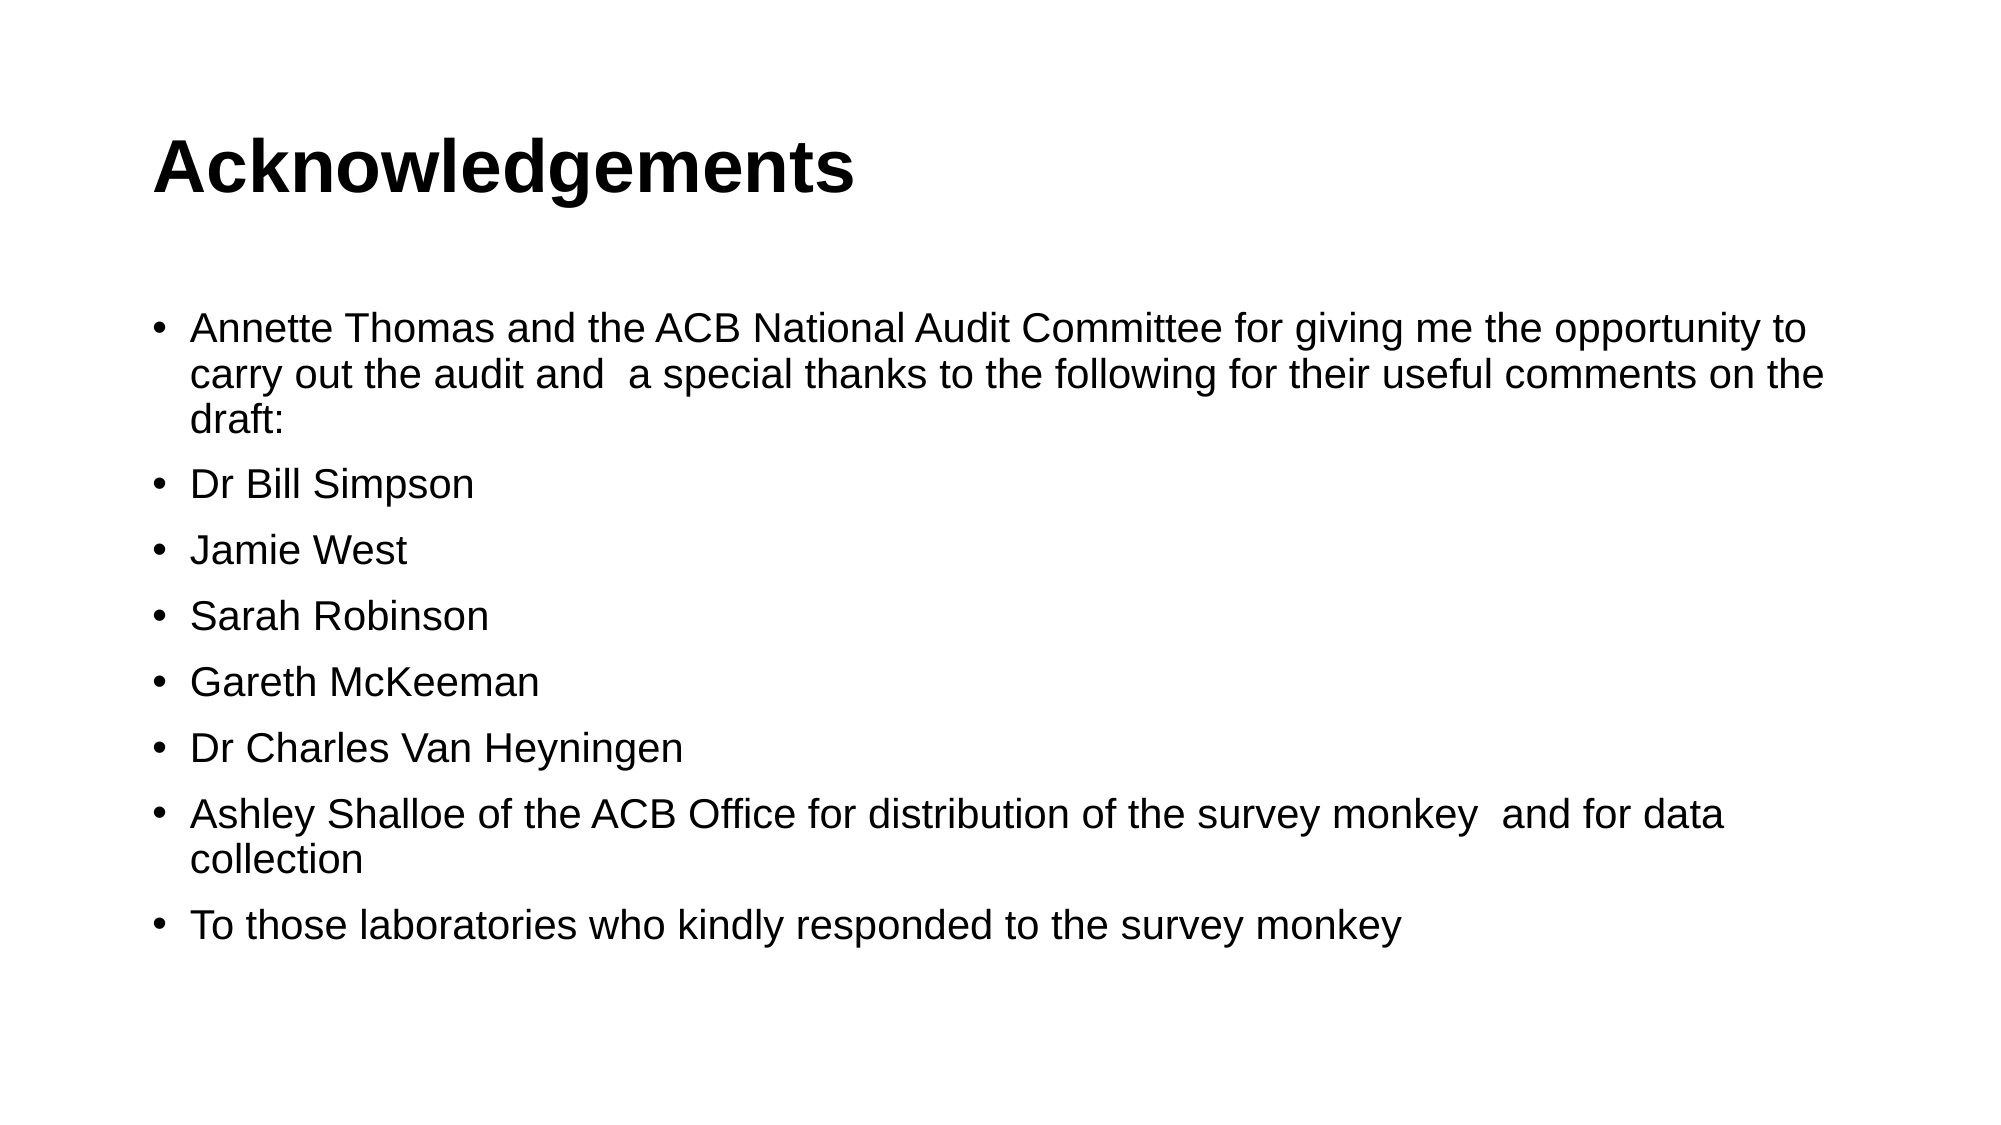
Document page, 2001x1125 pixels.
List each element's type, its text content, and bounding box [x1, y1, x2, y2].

list Annette Thomas and the ACB National Audit Committee for giving me the opportunity to carry out the audit and a special thanks to the following for their useful comments on the draft: Dr Bill Simpson Jamie West Sarah Robinson Gareth McKeeman Dr Charles Van Heyningen Ashley Shalloe of the ACB Office for distribution of the survey monkey and for data collection To those laboratories who kindly responded to the survey monkey [137, 299, 1863, 1014]
title Acknowledgements [137, 59, 1863, 278]
